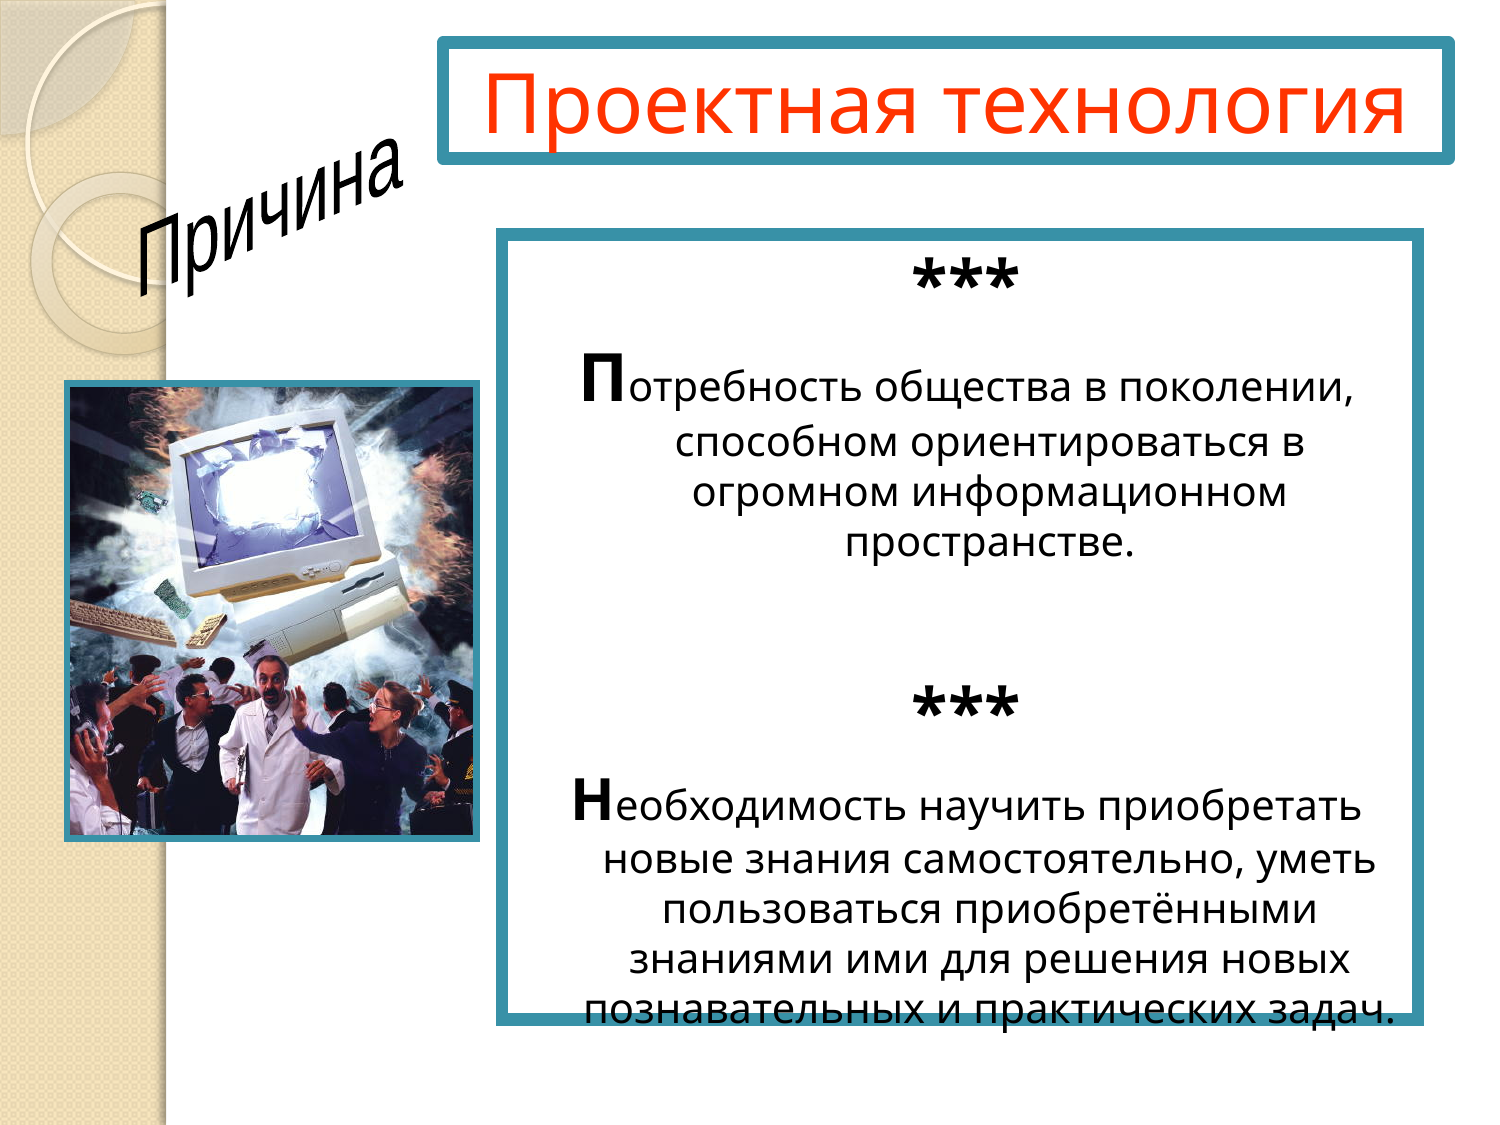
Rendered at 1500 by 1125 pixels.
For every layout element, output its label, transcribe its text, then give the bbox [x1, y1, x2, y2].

title Проектная технология [442, 42, 1449, 159]
list *** Потребность общества в поколении, способном ориентироваться в огромном информационном пространстве. *** Необходимость научить приобретать новые знания самостоятельно, уметь пользоваться приобретёнными знаниями ими для решения новых познавательных и практических задач. [501, 234, 1418, 1020]
picture [70, 386, 474, 836]
